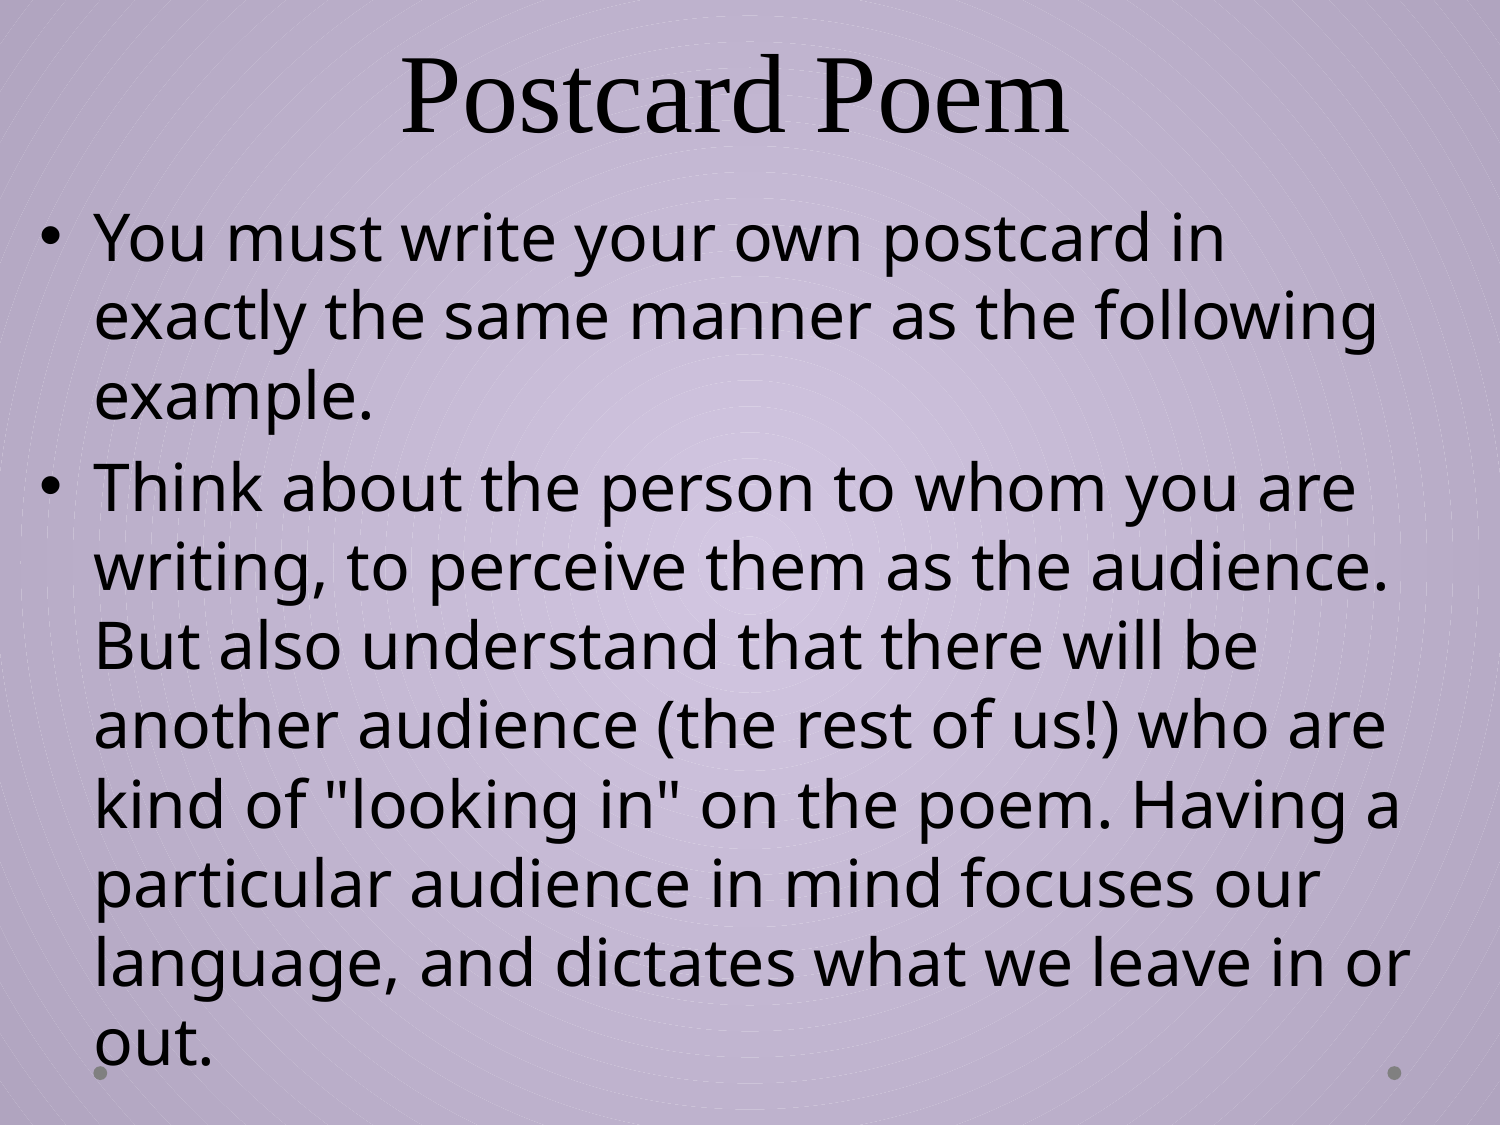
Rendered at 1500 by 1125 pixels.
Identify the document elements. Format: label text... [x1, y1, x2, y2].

title Postcard Poem [75, 24, 1425, 163]
list You must write your own postcard in exactly the same manner as the following example. Think about the person to whom you are writing, to perceive them as the audience. But also understand that there will be another audience (the rest of us!) who are kind of "looking in" on the poem. Having a particular audience in mind focuses our language, and dictates what we leave in or out. [24, 187, 1463, 1088]
